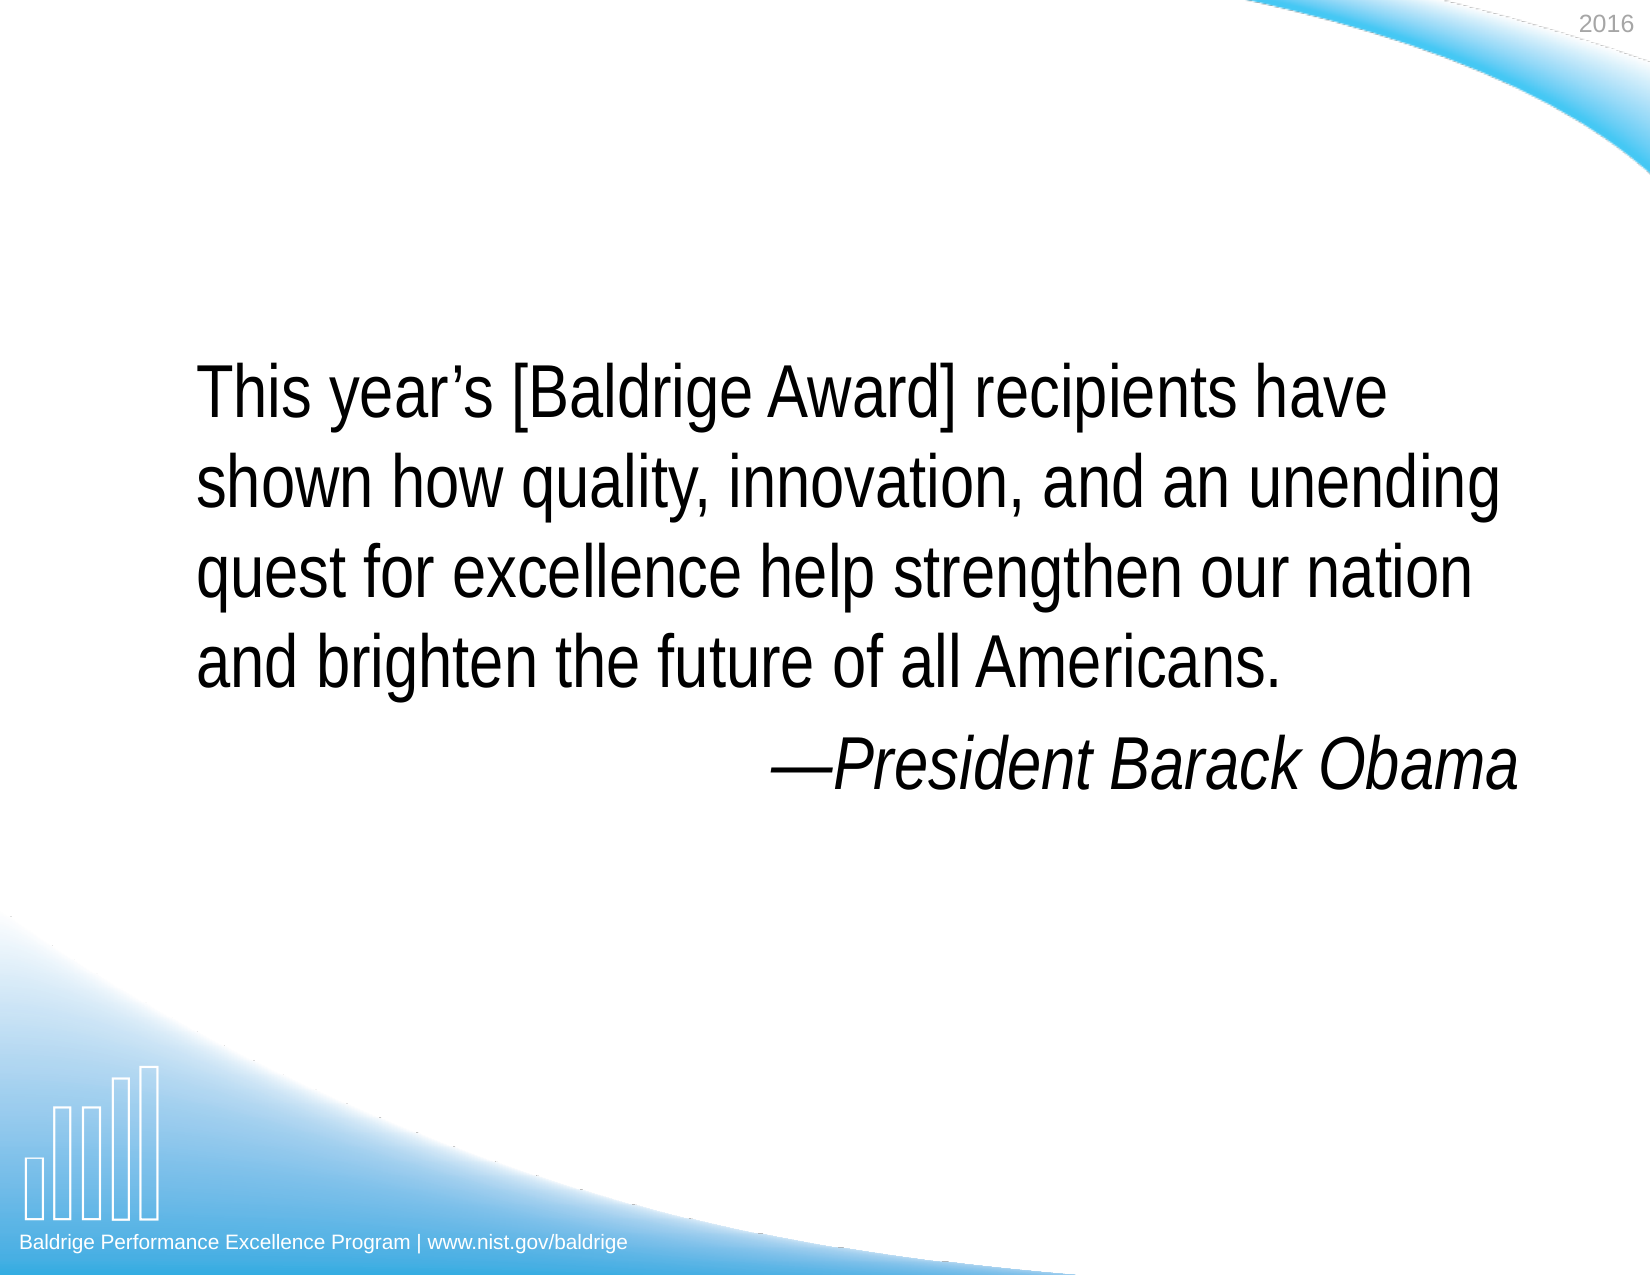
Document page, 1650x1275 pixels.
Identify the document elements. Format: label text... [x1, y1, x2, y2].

list This year’s [Baldrige Award] recipients have shown how quality, innovation, and an unending quest for excellence help strengthen our nation and brighten the future of all Americans. —President Barack Obama [96, 335, 1536, 829]
